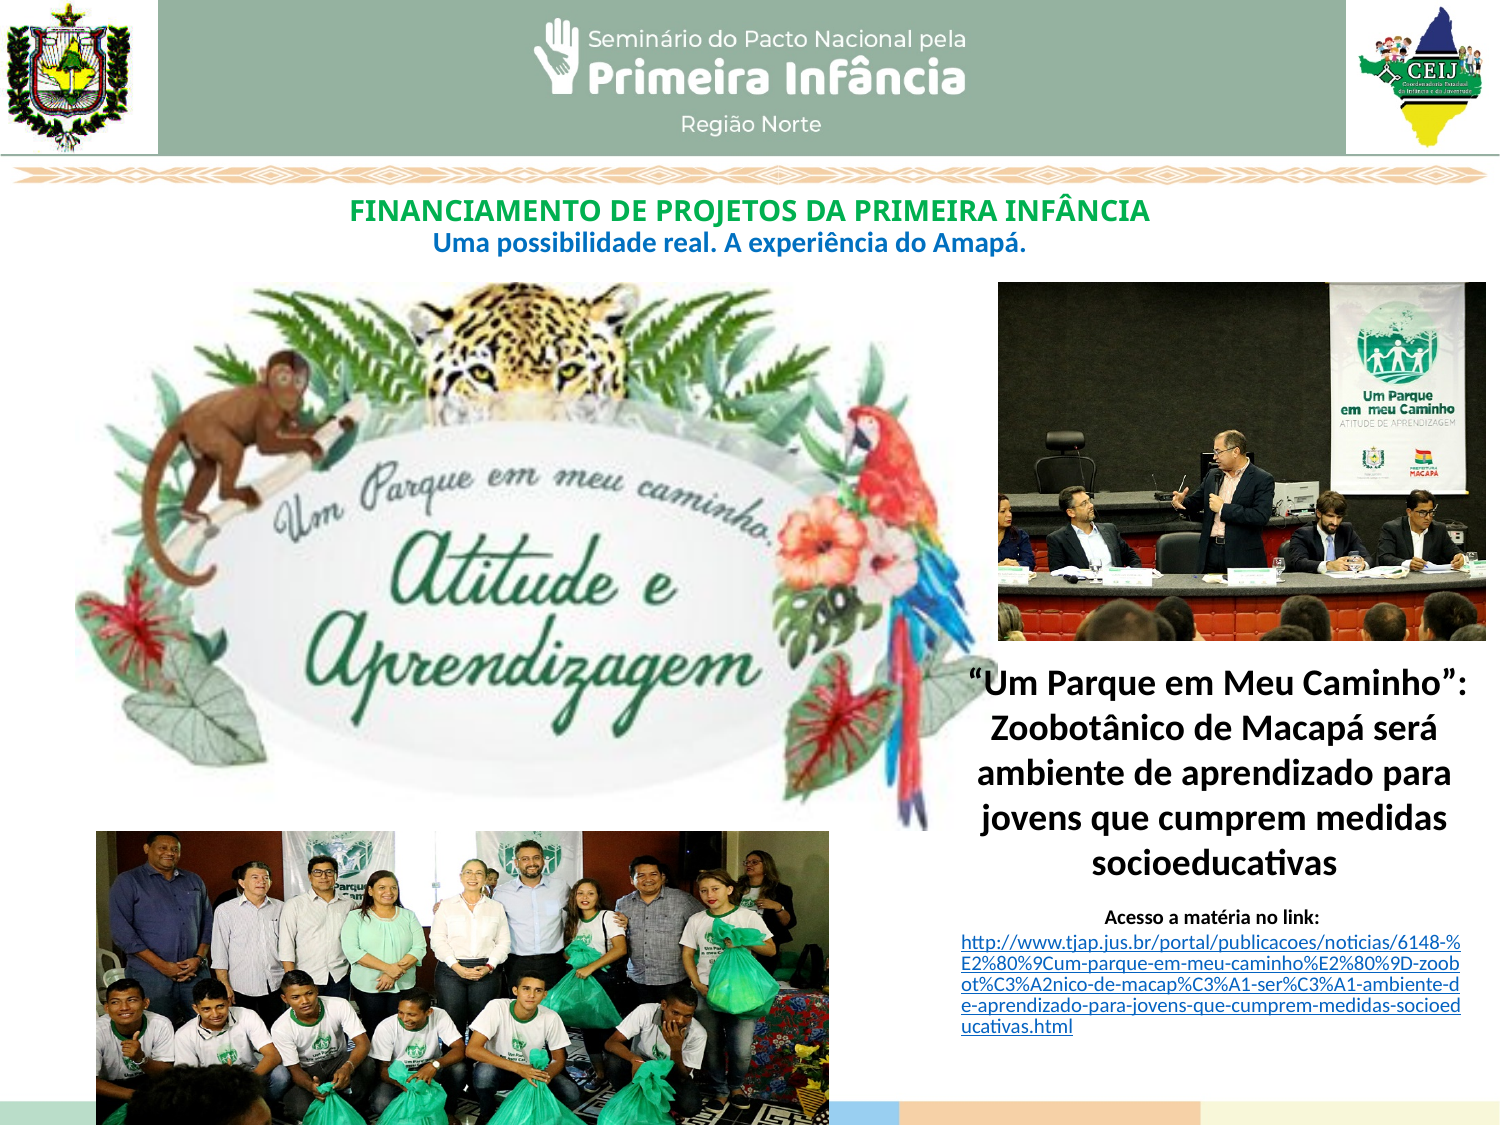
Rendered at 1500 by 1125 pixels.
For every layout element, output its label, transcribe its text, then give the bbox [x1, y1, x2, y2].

text_box “Um Parque em Meu Caminho”: Zoobotânico de Macapá será ambiente de aprendizado para jovens que cumprem medidas socioeducativas Acesso a matéria no link: http://www.tjap.jus.br/portal/publicacoes/noticias/6148-%E2%80%9Cum-parque-em-meu-caminho%E2%80%9D-zoobot%C3%A2nico-de-macap%C3%A1-ser%C3%A1-ambiente-de-aprendizado-para-jovens-que-cumprem-medidas-socioeducativas.html [945, 650, 1484, 990]
title FINANCIAMENTO DE PROJETOS DA PRIMEIRA INFÂNCIA [112, 166, 1388, 236]
picture [0, 0, 1500, 1125]
subtitle Uma possibilidade real. A experiência do Amapá. [167, 219, 1293, 277]
